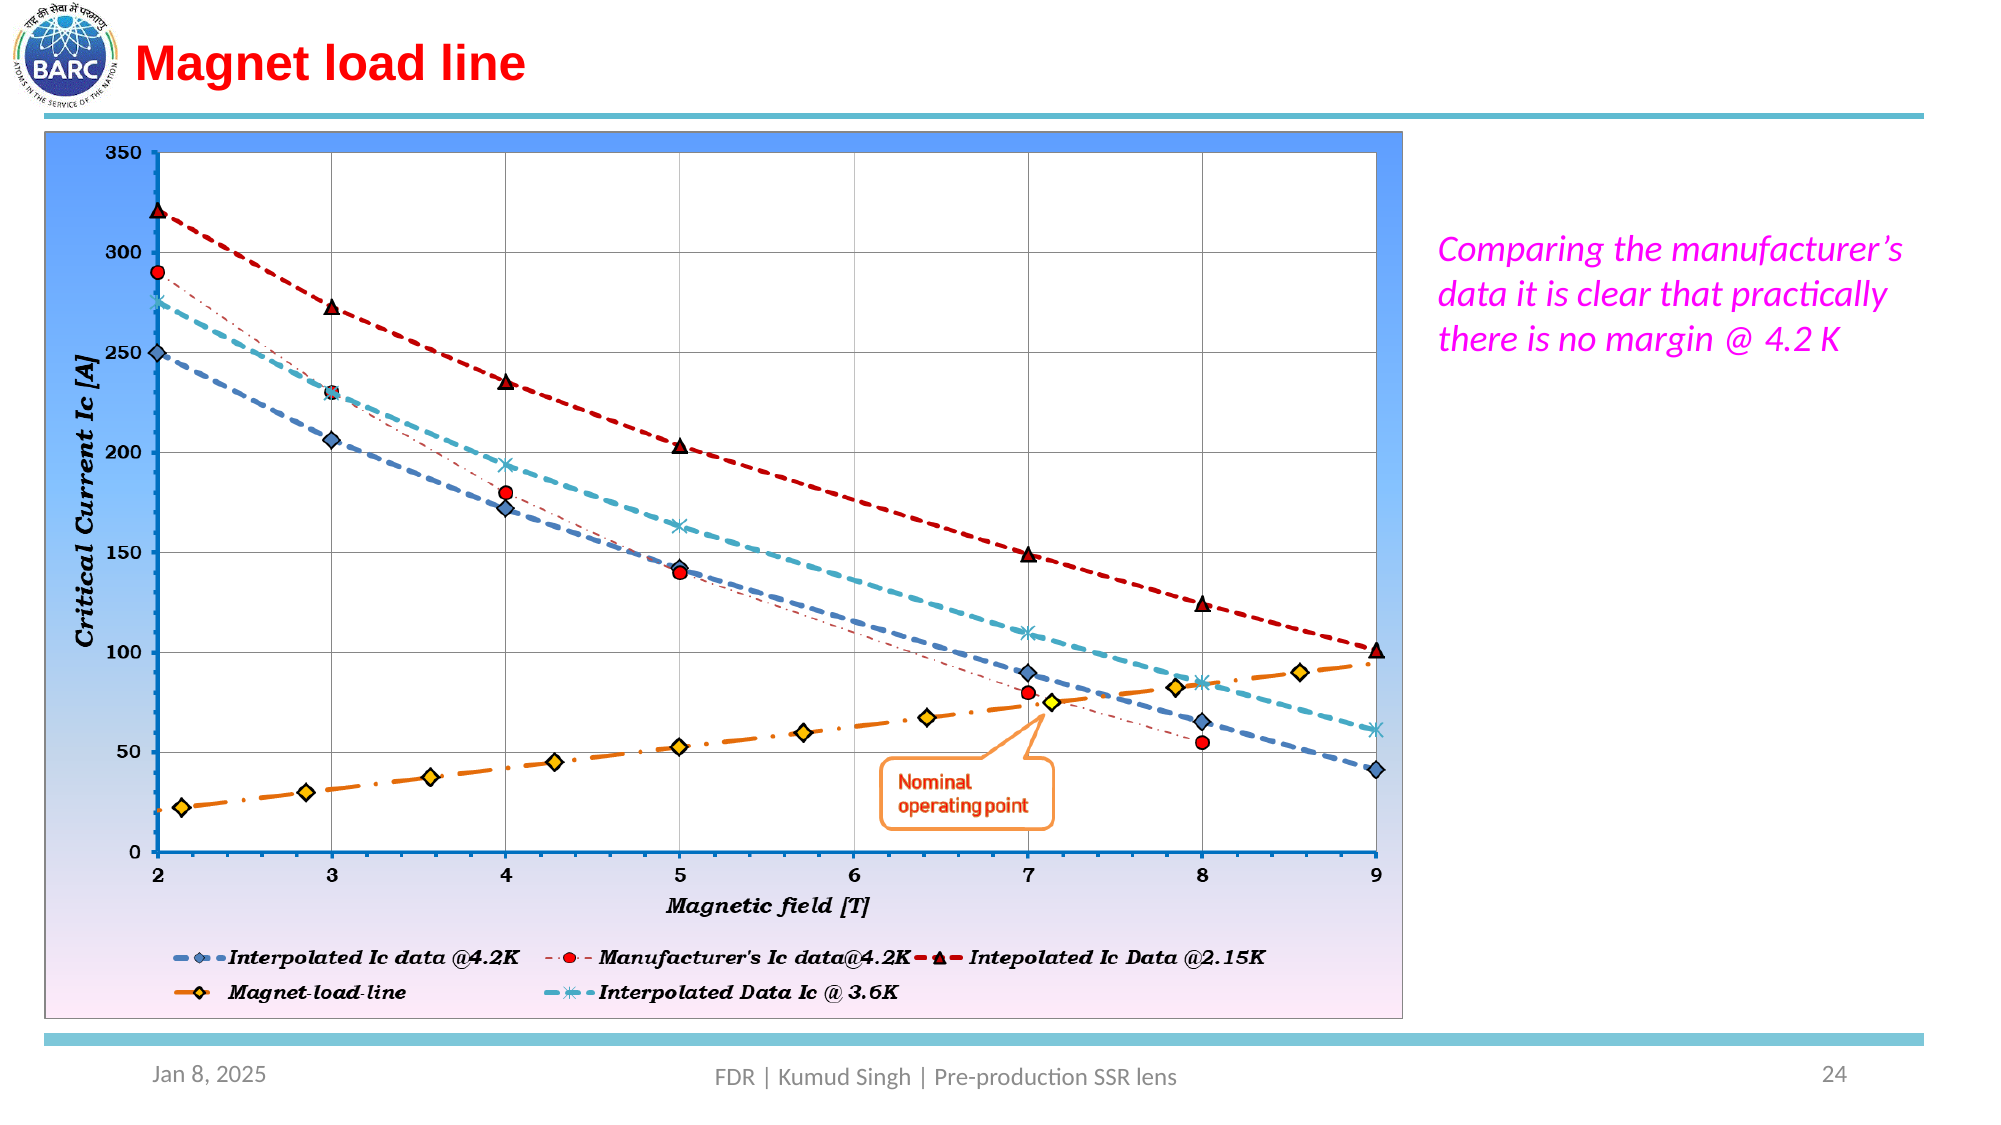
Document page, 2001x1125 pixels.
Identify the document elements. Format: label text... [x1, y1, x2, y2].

text_box [44, 16, 1945, 122]
footer FDR | Kumud Singh | Pre-production SSR lens [561, 1042, 1338, 1109]
picture [5, 0, 125, 110]
picture [44, 131, 1403, 1019]
text_box Comparing the manufacturer’s data it is clear that practically there is no margin @ 4.2 K [1423, 216, 1936, 367]
text_box Magnet load line [134, 10, 1945, 110]
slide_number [137, 1042, 588, 1103]
slide_number 24 [1412, 1042, 1863, 1103]
